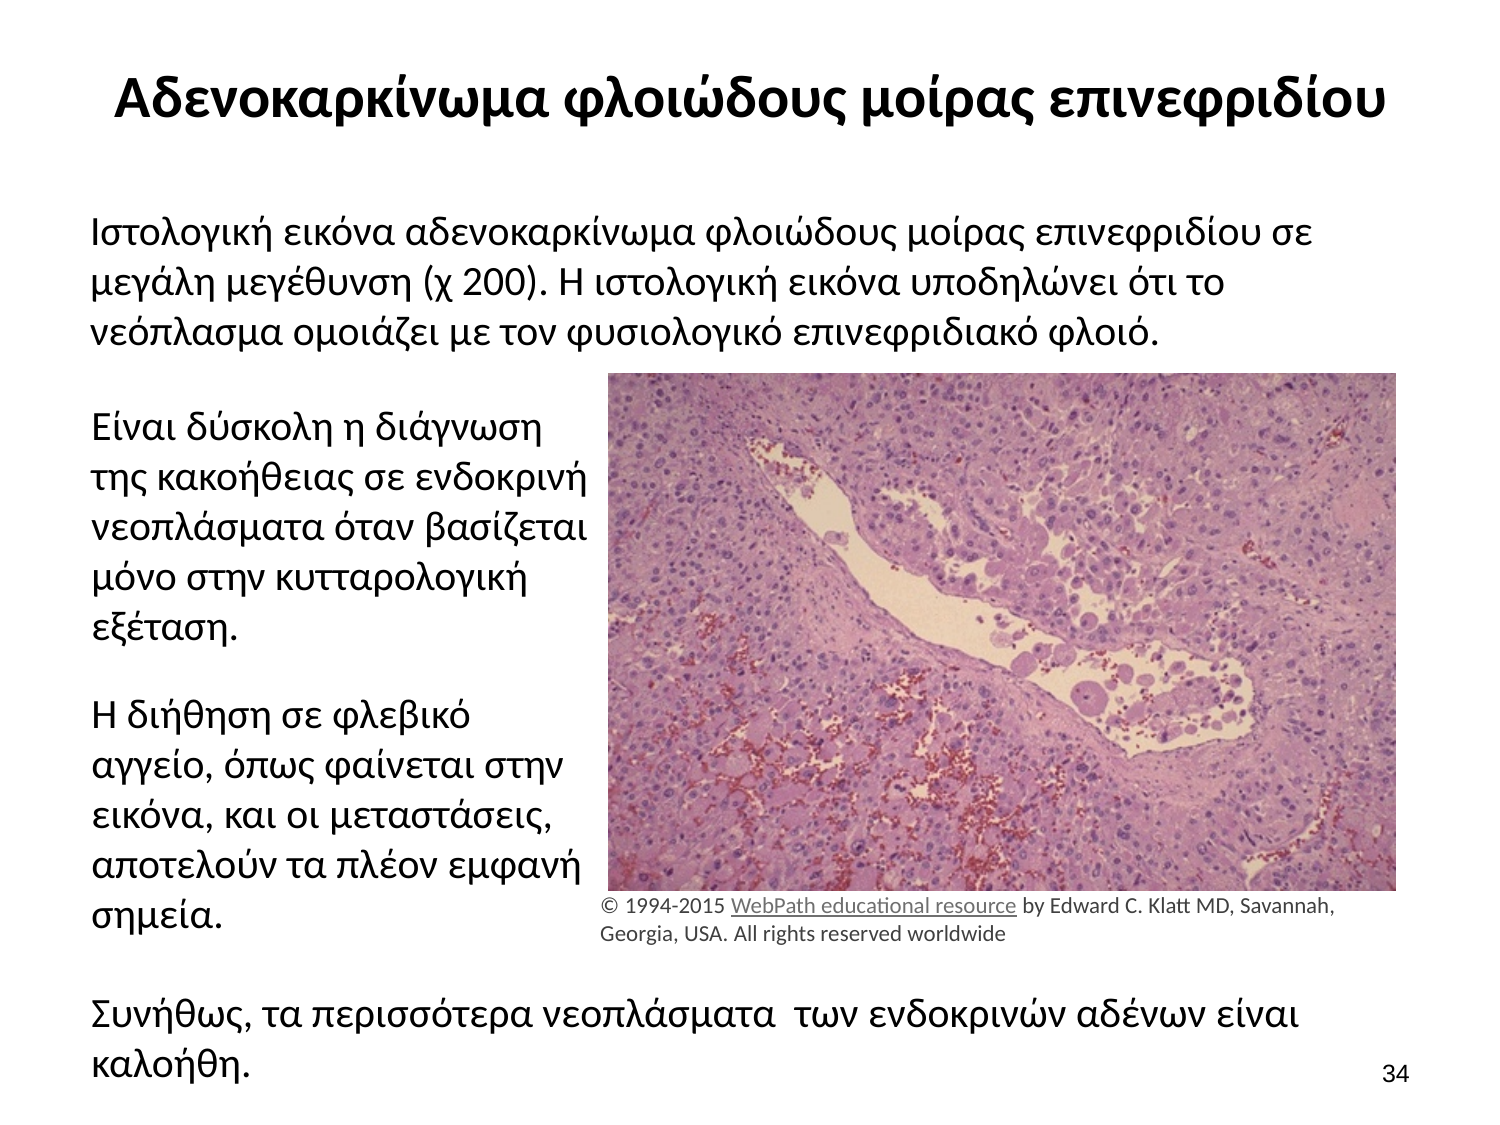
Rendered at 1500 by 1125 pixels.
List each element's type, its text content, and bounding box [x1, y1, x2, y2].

text_box © 1994-2015 WebPath educational resource by Edward C. Klatt MD, Savannah, Georgia, USA. All rights reserved worldwide [585, 883, 1397, 953]
text_box Είναι δύσκολη η διάγνωση της κακοήθειας σε ενδοκρινή νεοπλάσματα όταν βασίζεται μόνο στην κυτταρολογική εξέταση. Η διήθηση σε φλεβικό αγγείο, όπως φαίνεται στην εικόνα, και οι μεταστάσεις, αποτελούν τα πλέον εμφανή σημεία. [76, 391, 602, 944]
list Ιστολογική εικόνα αδενοκαρκίνωμα φλοιώδους μοίρας επινεφριδίου σε μεγάλη μεγέθυνση (χ 200). Η ιστολογική εικόνα υποδηλώνει ότι το νεόπλασμα ομοιάζει με τον φυσιολογικό επινεφριδιακό φλοιό. [75, 196, 1425, 1024]
picture [608, 373, 1396, 891]
slide_number 33 [1074, 1042, 1425, 1103]
title Αδενοκαρκίνωμα φλοιώδους μοίρας επινεφριδίου [76, 19, 1427, 169]
text_box Συνήθως, τα περισσότερα νεοπλάσματα των ενδοκρινών αδένων είναι καλοήθη. [76, 978, 1408, 1094]
